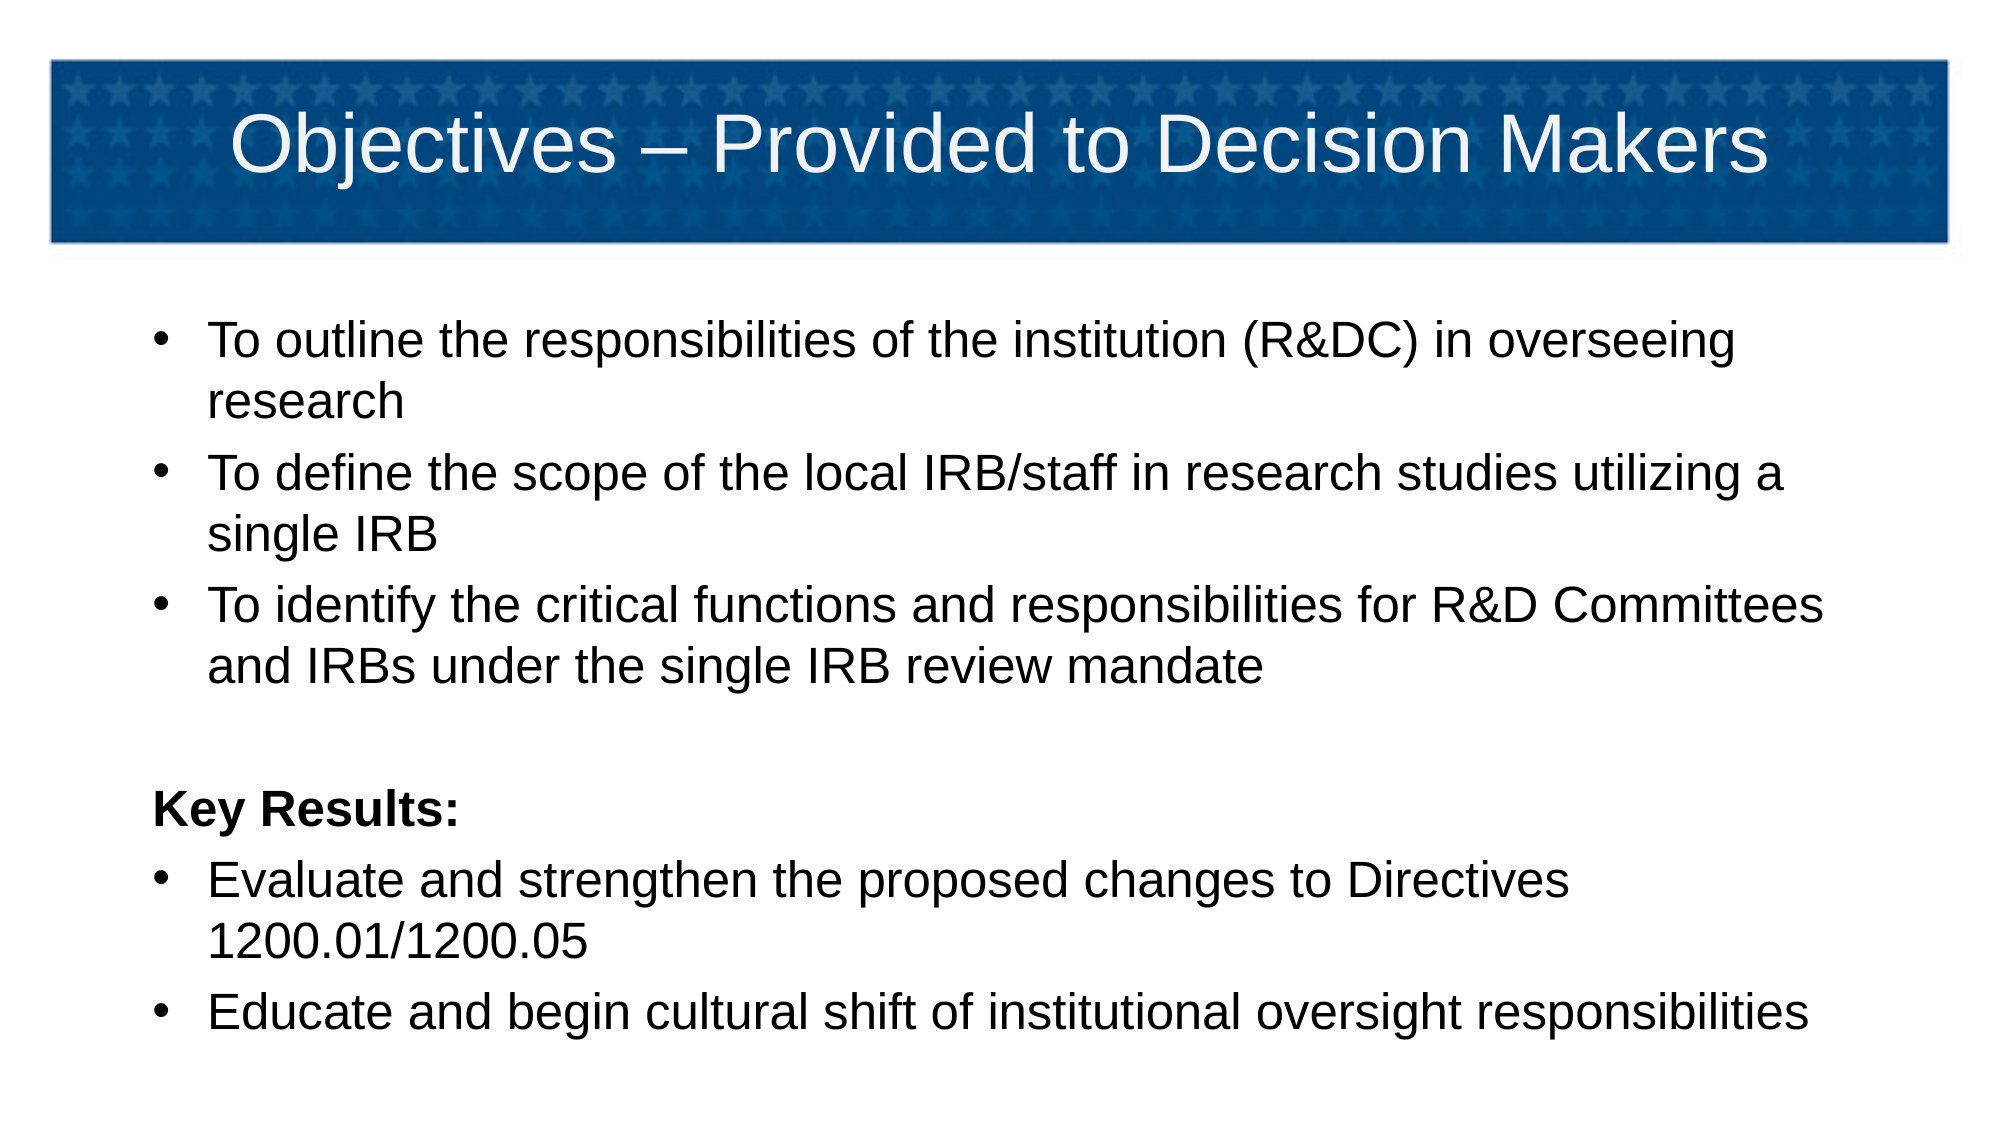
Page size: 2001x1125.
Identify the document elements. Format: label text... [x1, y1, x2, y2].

list To outline the responsibilities of the institution (R&DC) in overseeing research To define the scope of the local IRB/staff in research studies utilizing a single IRB To identify the critical functions and responsibilities for R&D Committees and IRBs under the single IRB review mandate Key Results: Evaluate and strengthen the proposed changes to Directives 1200.01/1200.05 Educate and begin cultural shift of institutional oversight responsibilities [137, 299, 1863, 1066]
title Objectives – Provided to Decision Makers [99, 45, 1900, 233]
picture [0, 10, 2000, 270]
